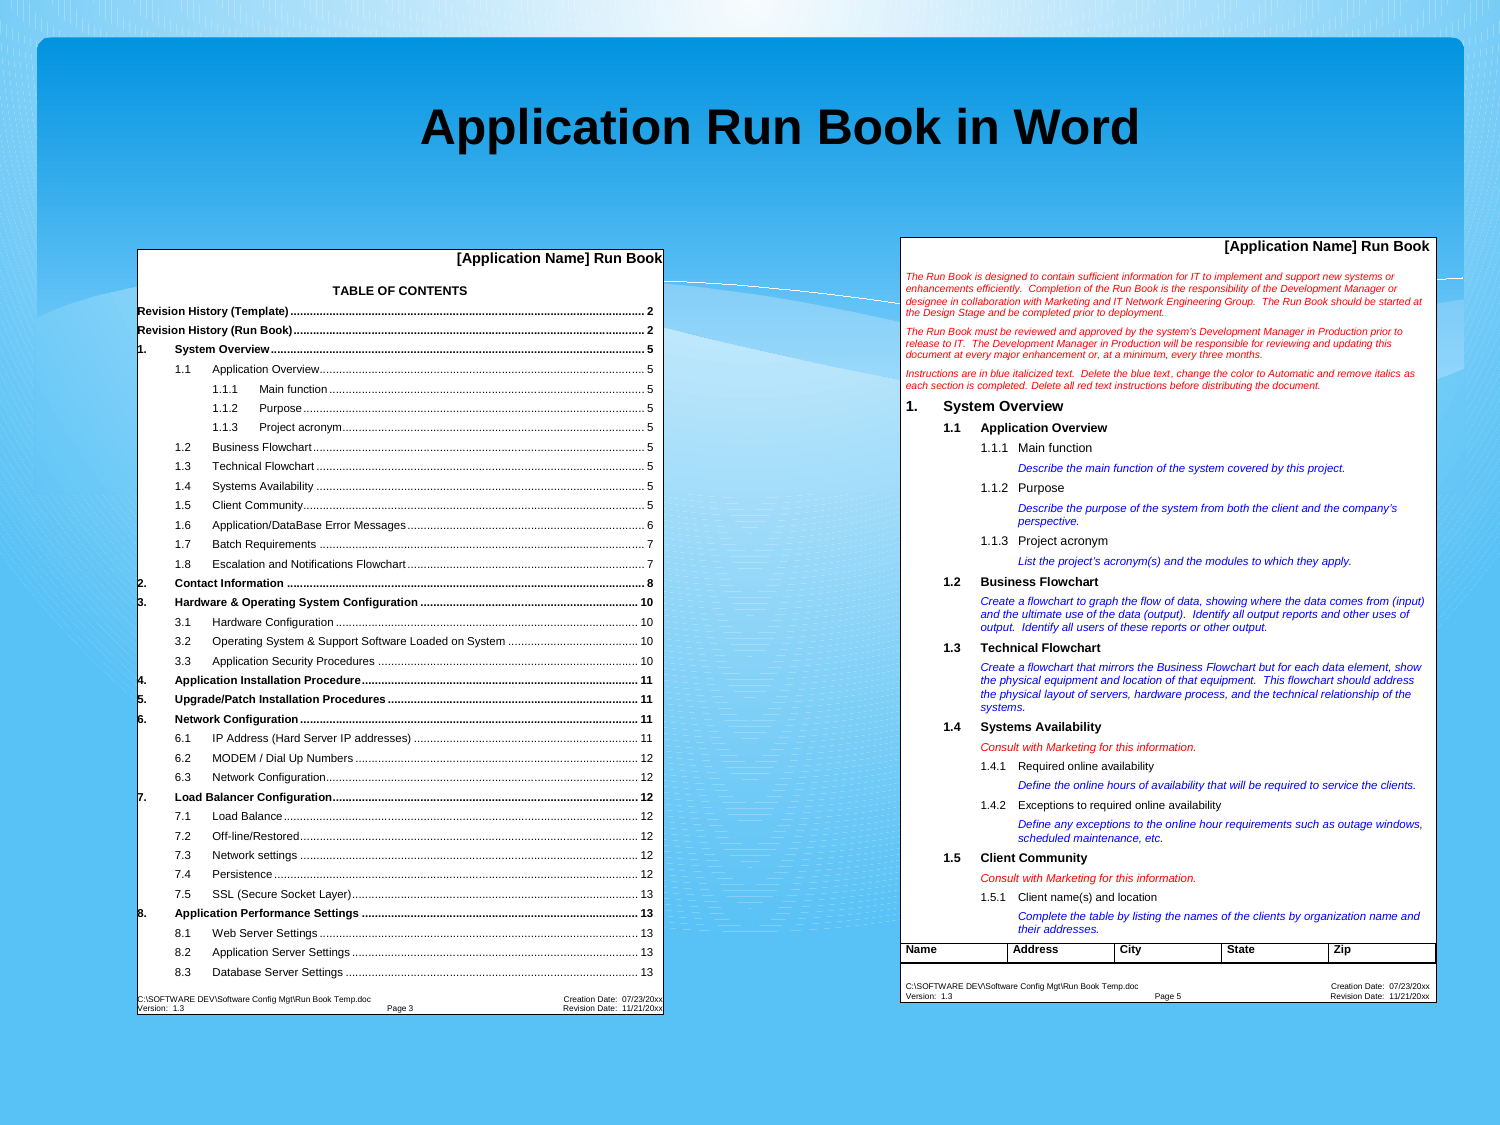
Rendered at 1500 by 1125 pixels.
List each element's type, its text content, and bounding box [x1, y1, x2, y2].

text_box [137, 249, 664, 1016]
title Application Run Book in Word [150, 75, 1425, 175]
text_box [899, 237, 1437, 1003]
